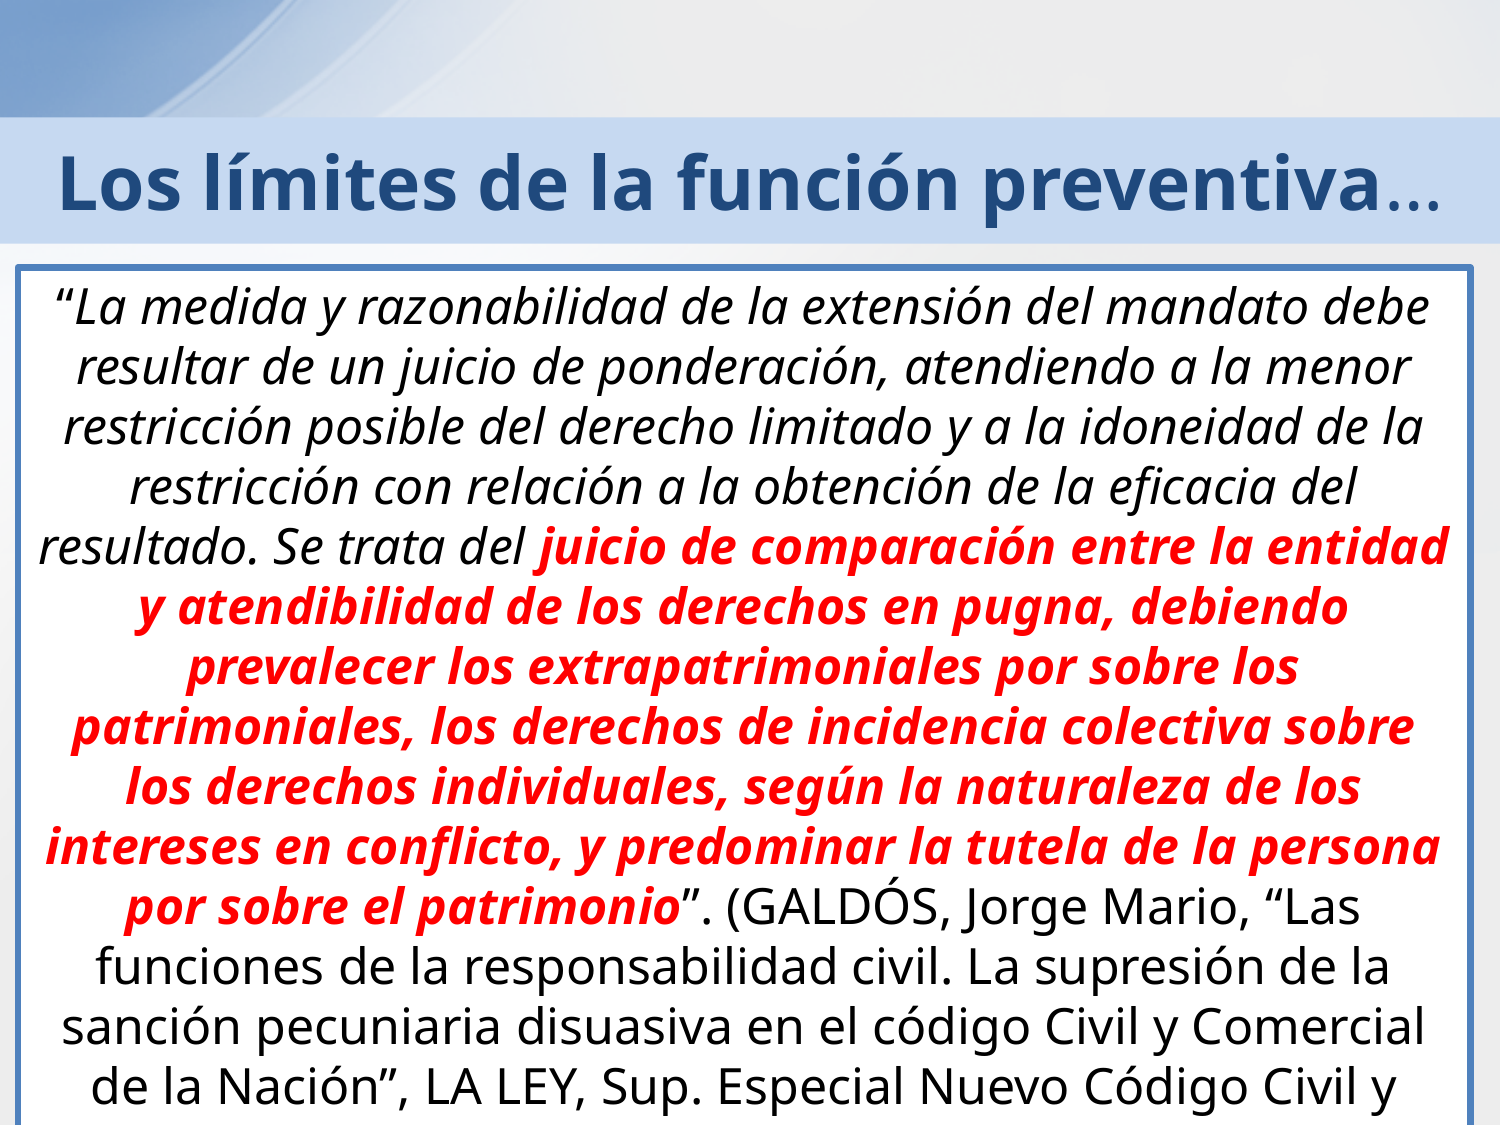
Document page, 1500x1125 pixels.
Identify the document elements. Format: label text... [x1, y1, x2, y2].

text_box “La medida y razonabilidad de la extensión del mandato debe resultar de un juicio de ponderación, atendiendo a la menor restricción posible del derecho limitado y a la idoneidad de la restricción con relación a la obtención de la eficacia del resultado. Se trata del juicio de comparación entre la entidad y atendibilidad de los derechos en pugna, debiendo prevalecer los extrapatrimoniales por sobre los patrimoniales, los derechos de incidencia colectiva sobre los derechos individuales, según la naturaleza de los intereses en conflicto, y predominar la tutela de la persona por sobre el patrimonio”. (GALDÓS, Jorge Mario, “Las funciones de la responsabilidad civil. La supresión de la sanción pecuniaria disuasiva en el código Civil y Comercial de la Nación”, LA LEY, Sup. Especial Nuevo Código Civil y Comercial 2014 (Noviembre), 17/11/2014, 137) [17, 267, 1471, 1125]
title Los límites de la función preventiva… [0, 117, 1500, 244]
picture [0, 0, 1500, 117]
picture [0, 244, 1500, 1125]
